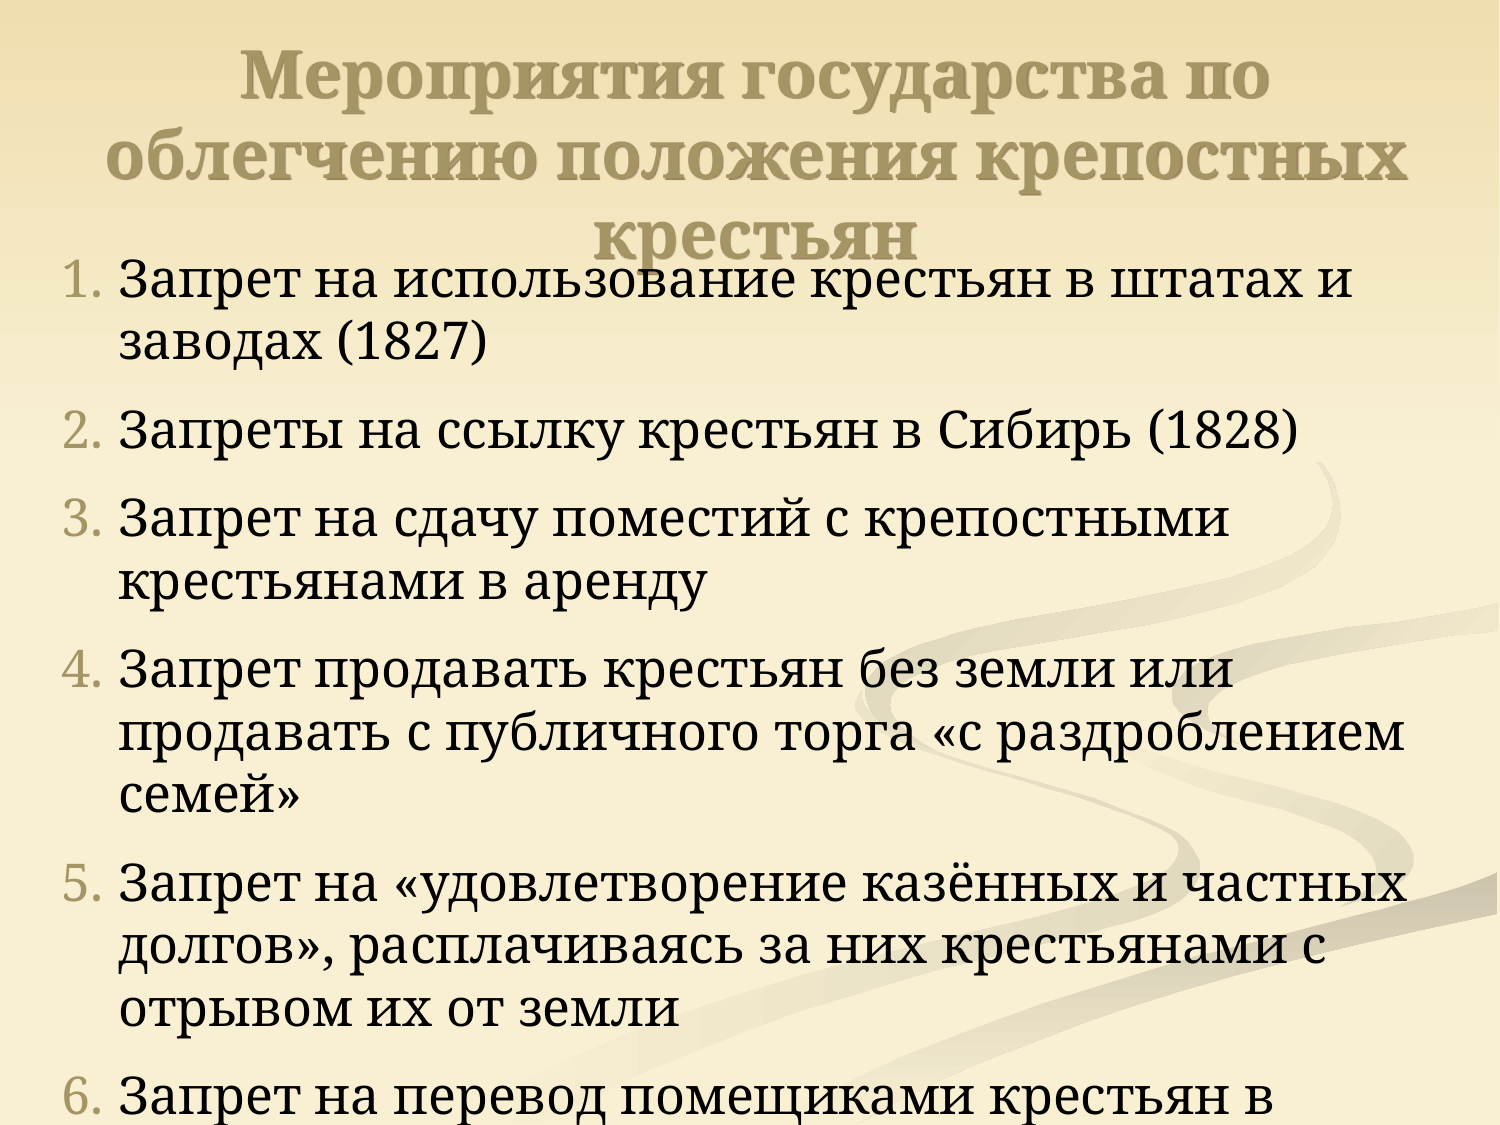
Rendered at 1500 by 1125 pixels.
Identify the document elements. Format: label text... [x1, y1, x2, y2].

text_box Мероприятия государства по облегчению положения крепостных крестьян [58, 24, 1453, 237]
text_box Запрет на использование крестьян в штатах и заводах (1827) Запреты на ссылку крестьян в Сибирь (1828) Запрет на сдачу поместий с крепостными крестьянами в аренду Запрет продавать крестьян без земли или продавать с публичного торга «с раздроблением семей» Запрет на «удовлетворение казённых и частных долгов», расплачиваясь за них крестьянами с отрывом их от земли Запрет на перевод помещиками крестьян в категорию дворовых [47, 237, 1453, 1125]
